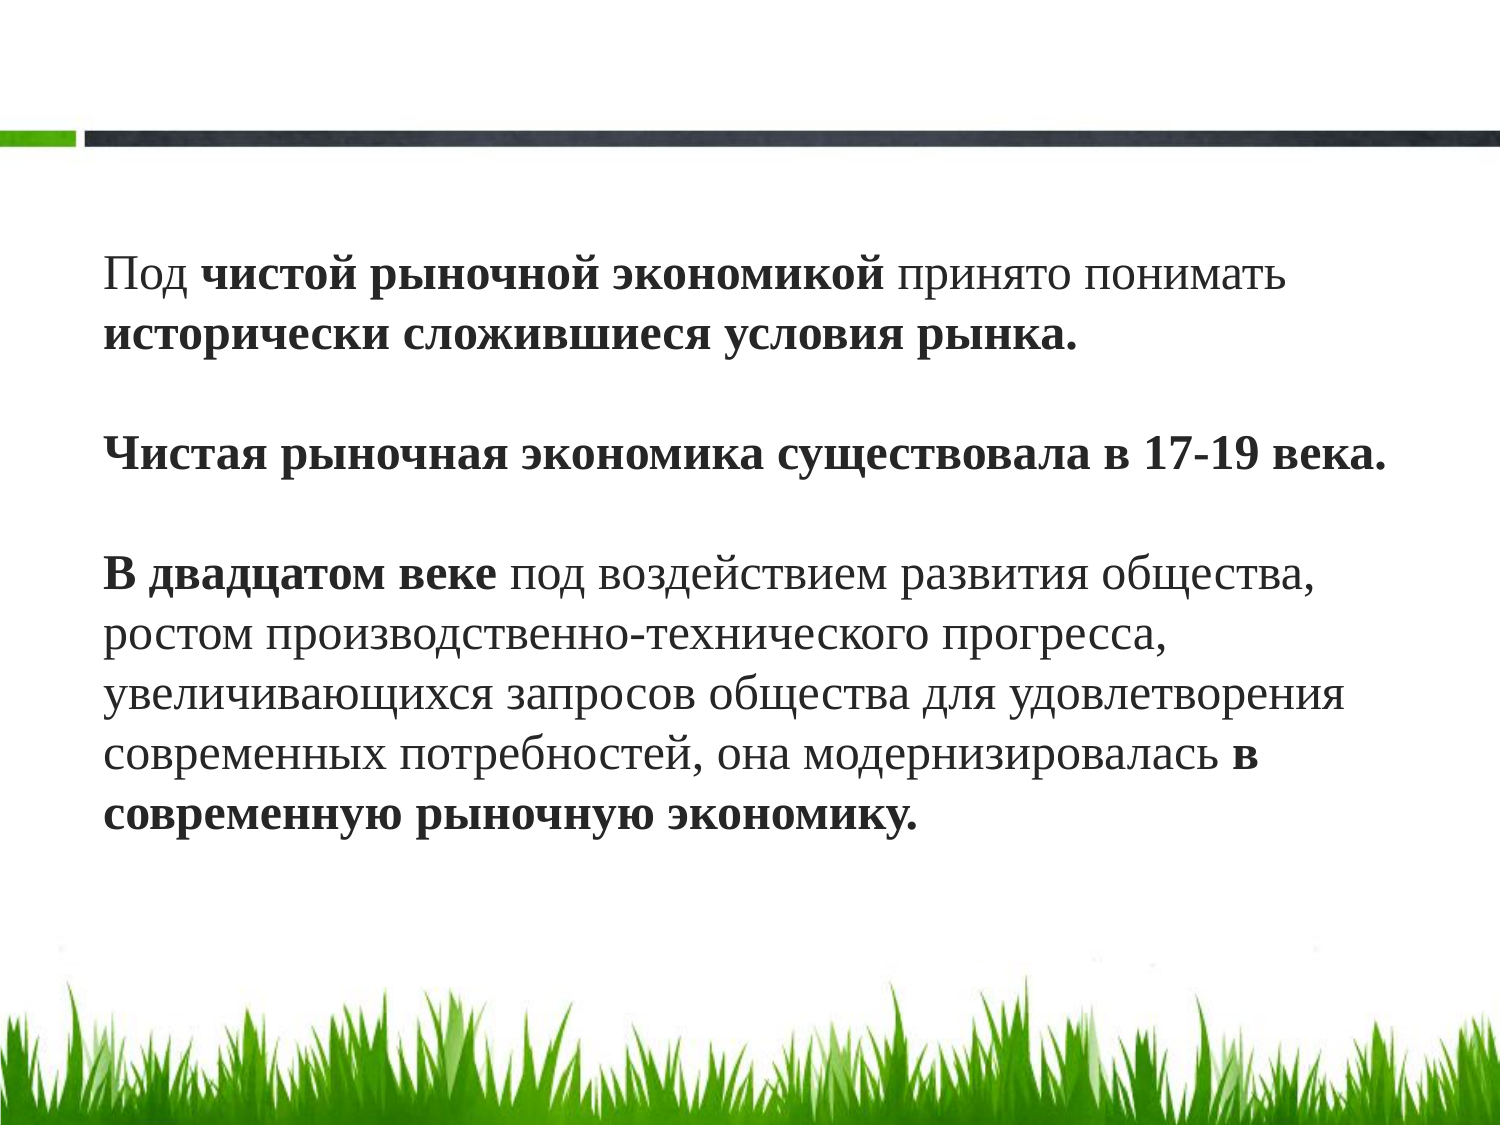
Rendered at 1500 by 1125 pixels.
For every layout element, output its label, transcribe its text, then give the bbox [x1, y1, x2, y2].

picture [0, 0, 1500, 1125]
text_box Под чистой рыночной экономикой принято понимать исторически сложившиеся условия рынка. Чистая рыночная экономика существовала в 17-19 века. В двадцатом веке под воздействием развития общества, ростом производственно-технического прогресса, увеличивающихся запросов общества для удовлетворения современных потребностей, она модернизировалась в современную рыночную экономику. [88, 231, 1412, 847]
